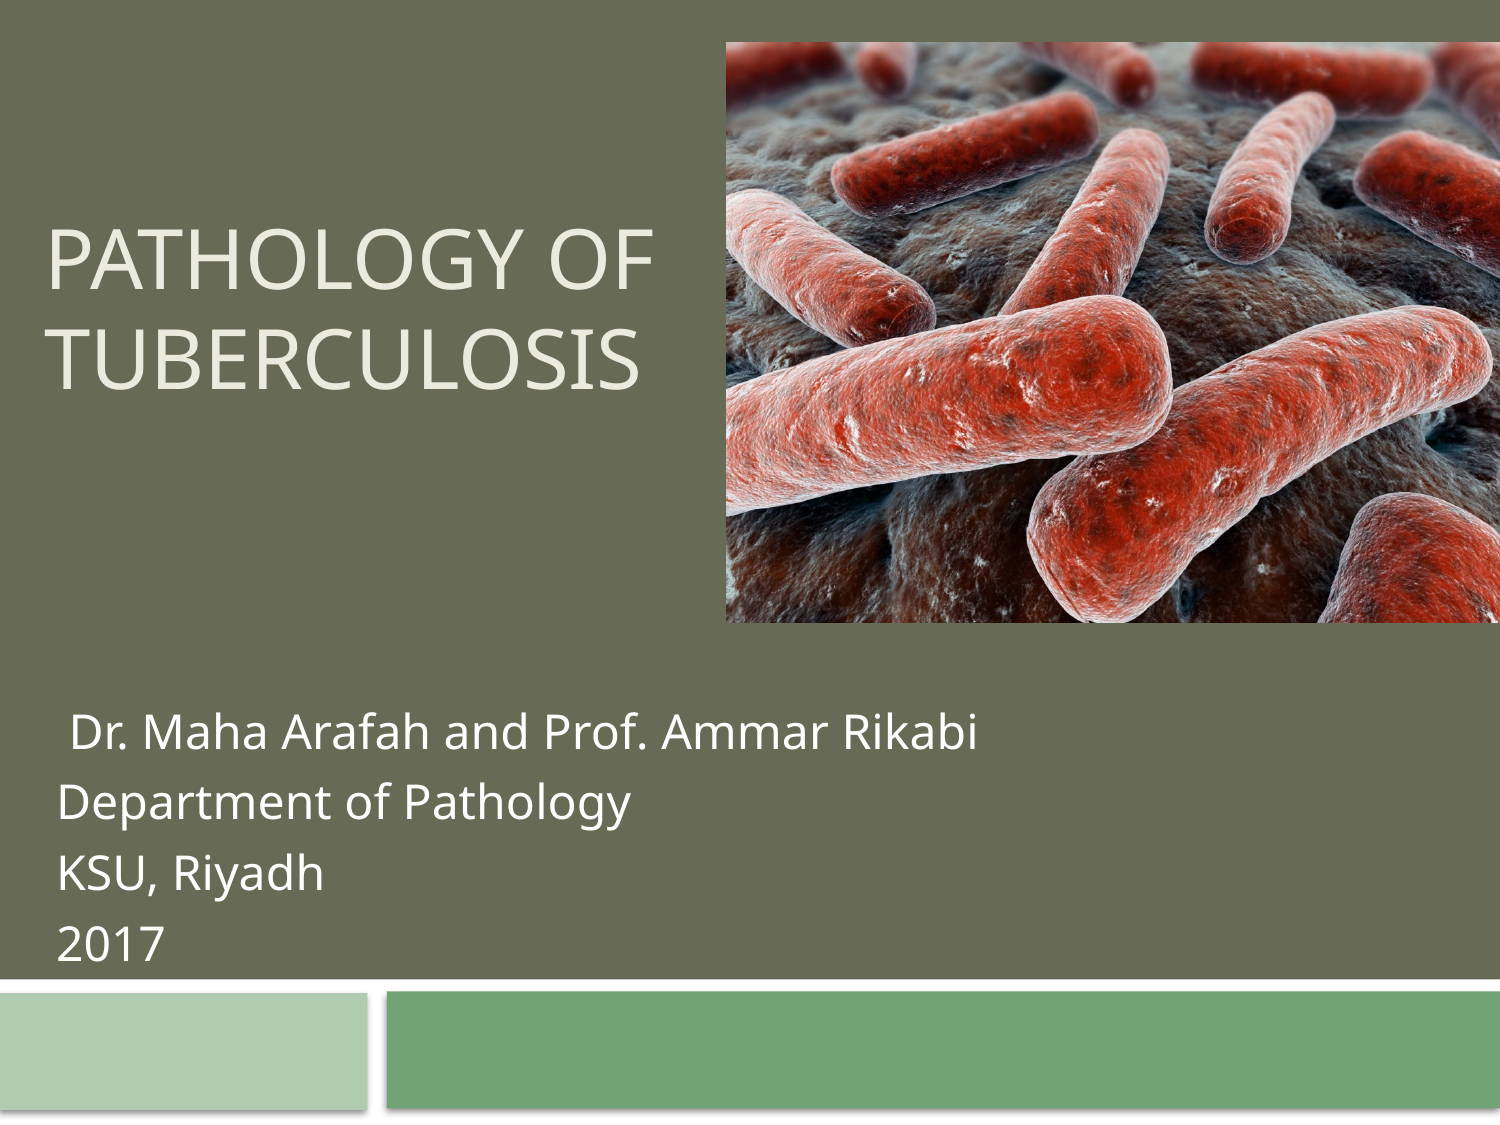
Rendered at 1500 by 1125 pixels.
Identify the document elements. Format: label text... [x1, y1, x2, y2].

subtitle Dr. Maha Arafah and Prof. Ammar Rikabi Department of Pathology KSU, Riyadh 2017 [41, 692, 1500, 980]
picture [726, 42, 1500, 623]
title PATHOLOGY OF TUBERCULOSIS [29, 113, 720, 414]
